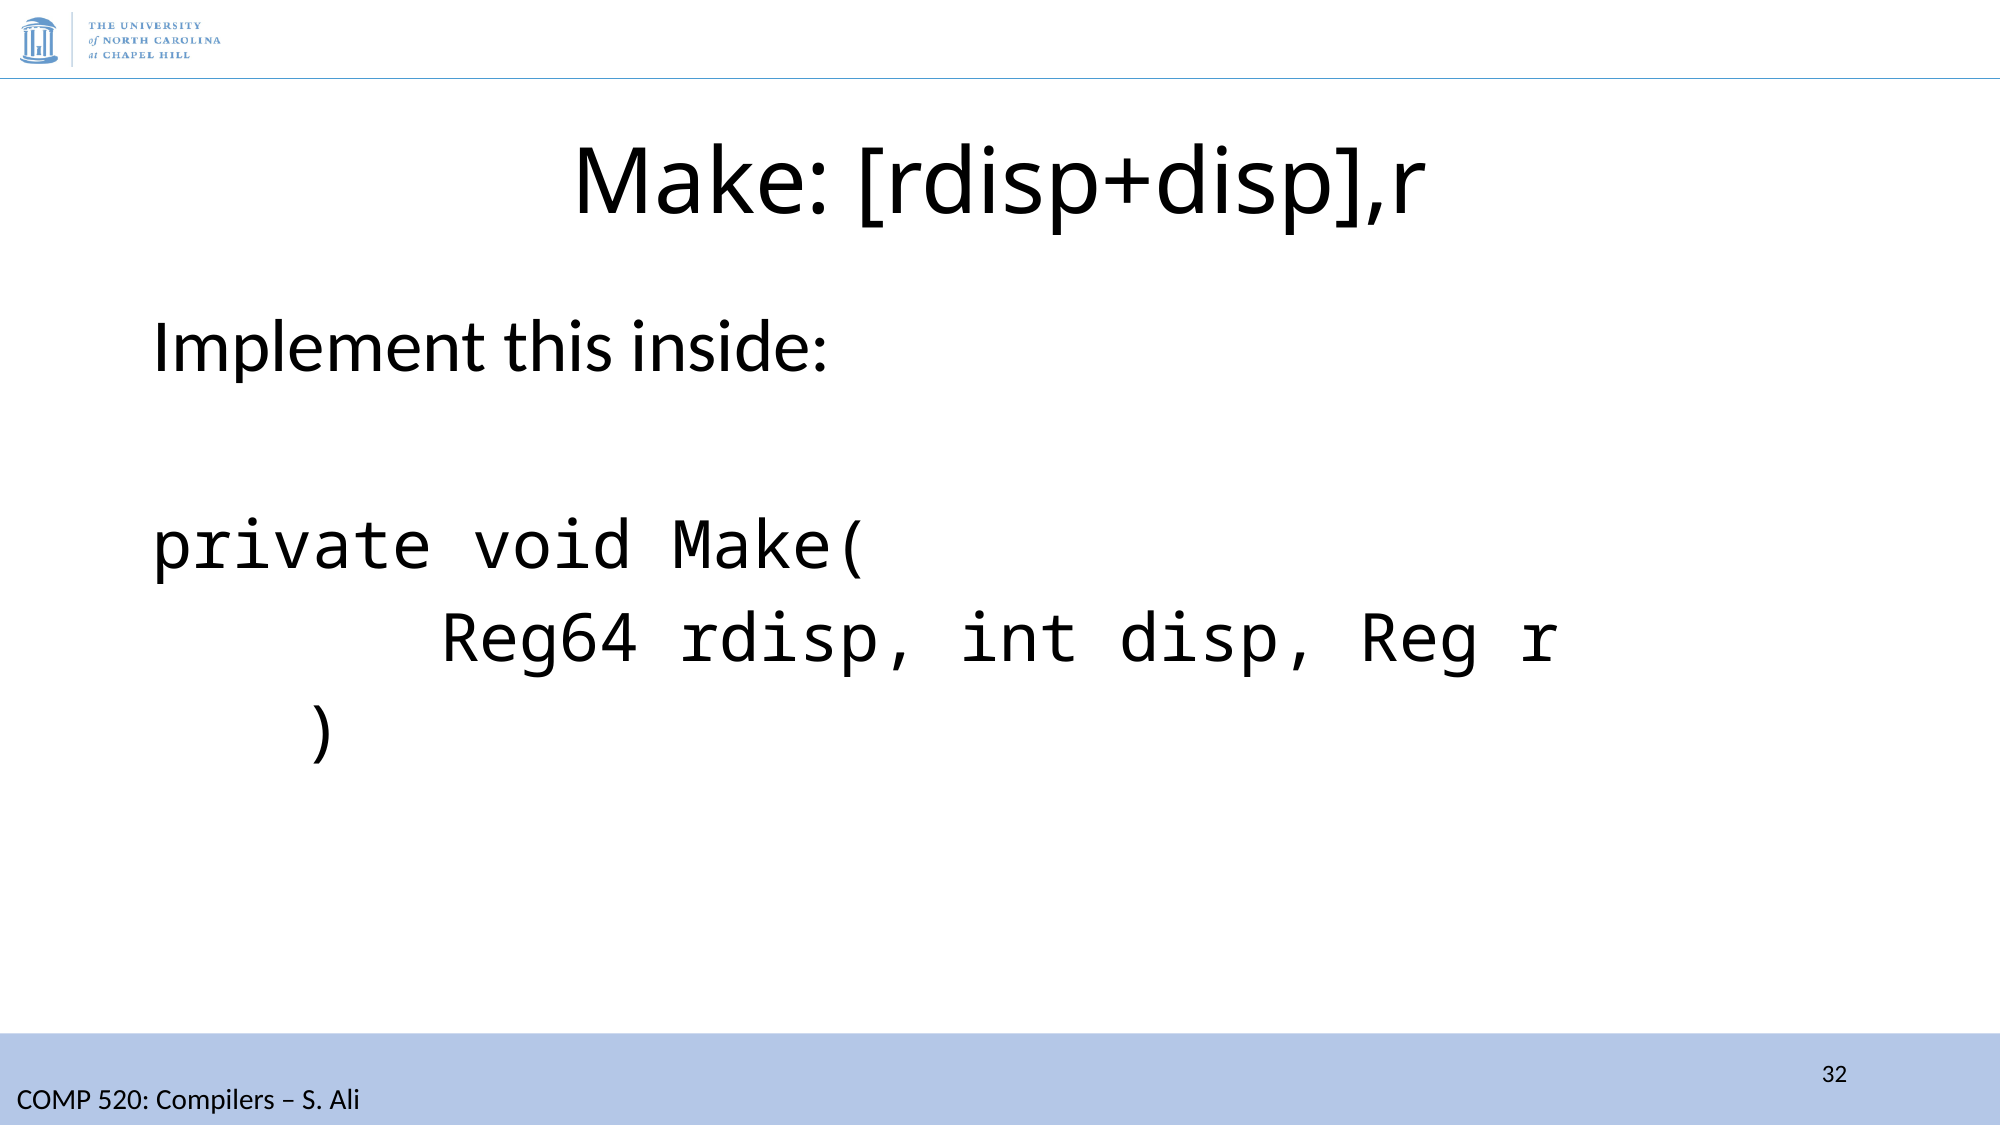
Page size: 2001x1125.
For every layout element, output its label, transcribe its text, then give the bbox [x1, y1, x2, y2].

title Make: [rdisp+disp],r [137, 89, 1863, 278]
picture [16, 12, 228, 67]
slide_number 32 [1412, 1042, 1863, 1103]
text_box COMP 520: Compilers – S. Ali [2, 1072, 376, 1123]
text_box [0, 1032, 2000, 1125]
list Implement this inside: private void Make( Reg64 rdisp, int disp, Reg r ) [137, 299, 1863, 1014]
